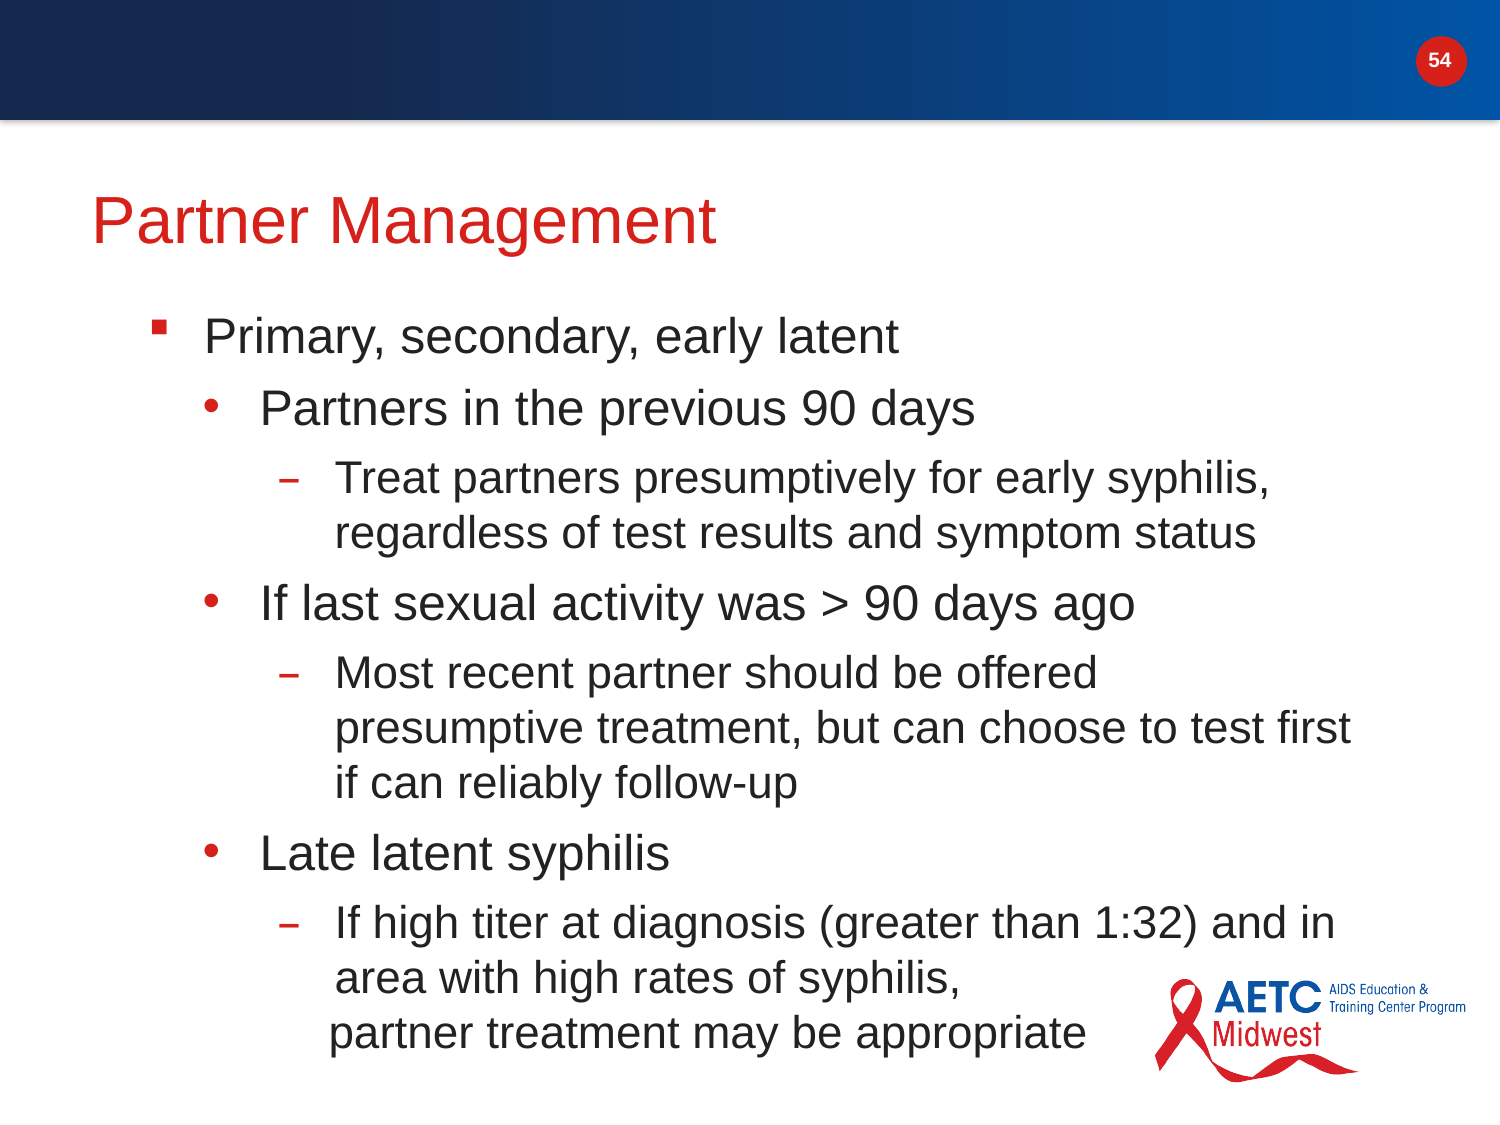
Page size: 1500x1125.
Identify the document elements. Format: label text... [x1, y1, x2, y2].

picture [1154, 976, 1468, 1084]
list Primary, secondary, early latent Partners in the previous 90 days Treat partners presumptively for early syphilis, regardless of test results and symptom status If last sexual activity was > 90 days ago Most recent partner should be offered presumptive treatment, but can choose to test first if can reliably follow-up Late latent syphilis If high titer at diagnosis (greater than 1:32) and in area with high rates of syphilis, partner treatment may be appropriate [76, 295, 1371, 355]
text_box [0, 355, 1500, 846]
title Partner Management [76, 169, 1371, 276]
